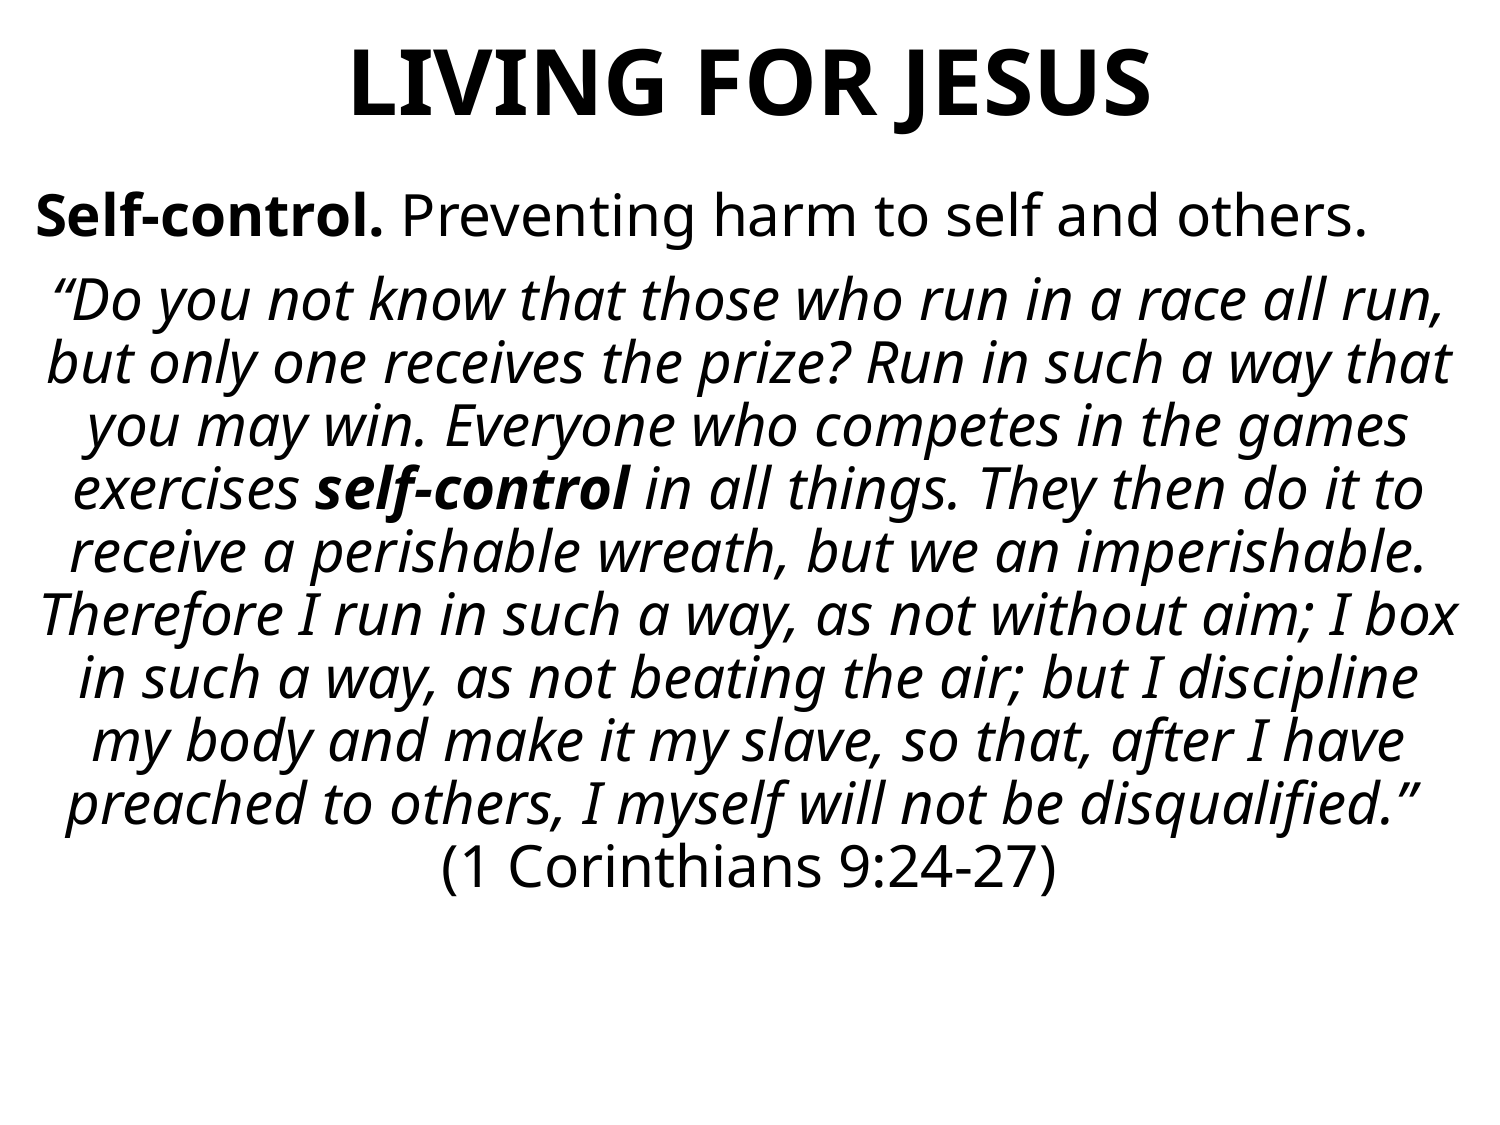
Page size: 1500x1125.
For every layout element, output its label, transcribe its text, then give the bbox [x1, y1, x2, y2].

subtitle Self-control. Preventing harm to self and others. “Do you not know that those who run in a race all run, but only one receives the prize? Run in such a way that you may win. Everyone who competes in the games exercises self-control in all things. They then do it to receive a perishable wreath, but we an imperishable. Therefore I run in such a way, as not without aim; I box in such a way, as not beating the air; but I discipline my body and make it my slave, so that, after I have preached to others, I myself will not be disqualified.” (1 Corinthians 9:24-27) [20, 179, 1479, 908]
title LIVING FOR JESUS [112, 0, 1388, 144]
